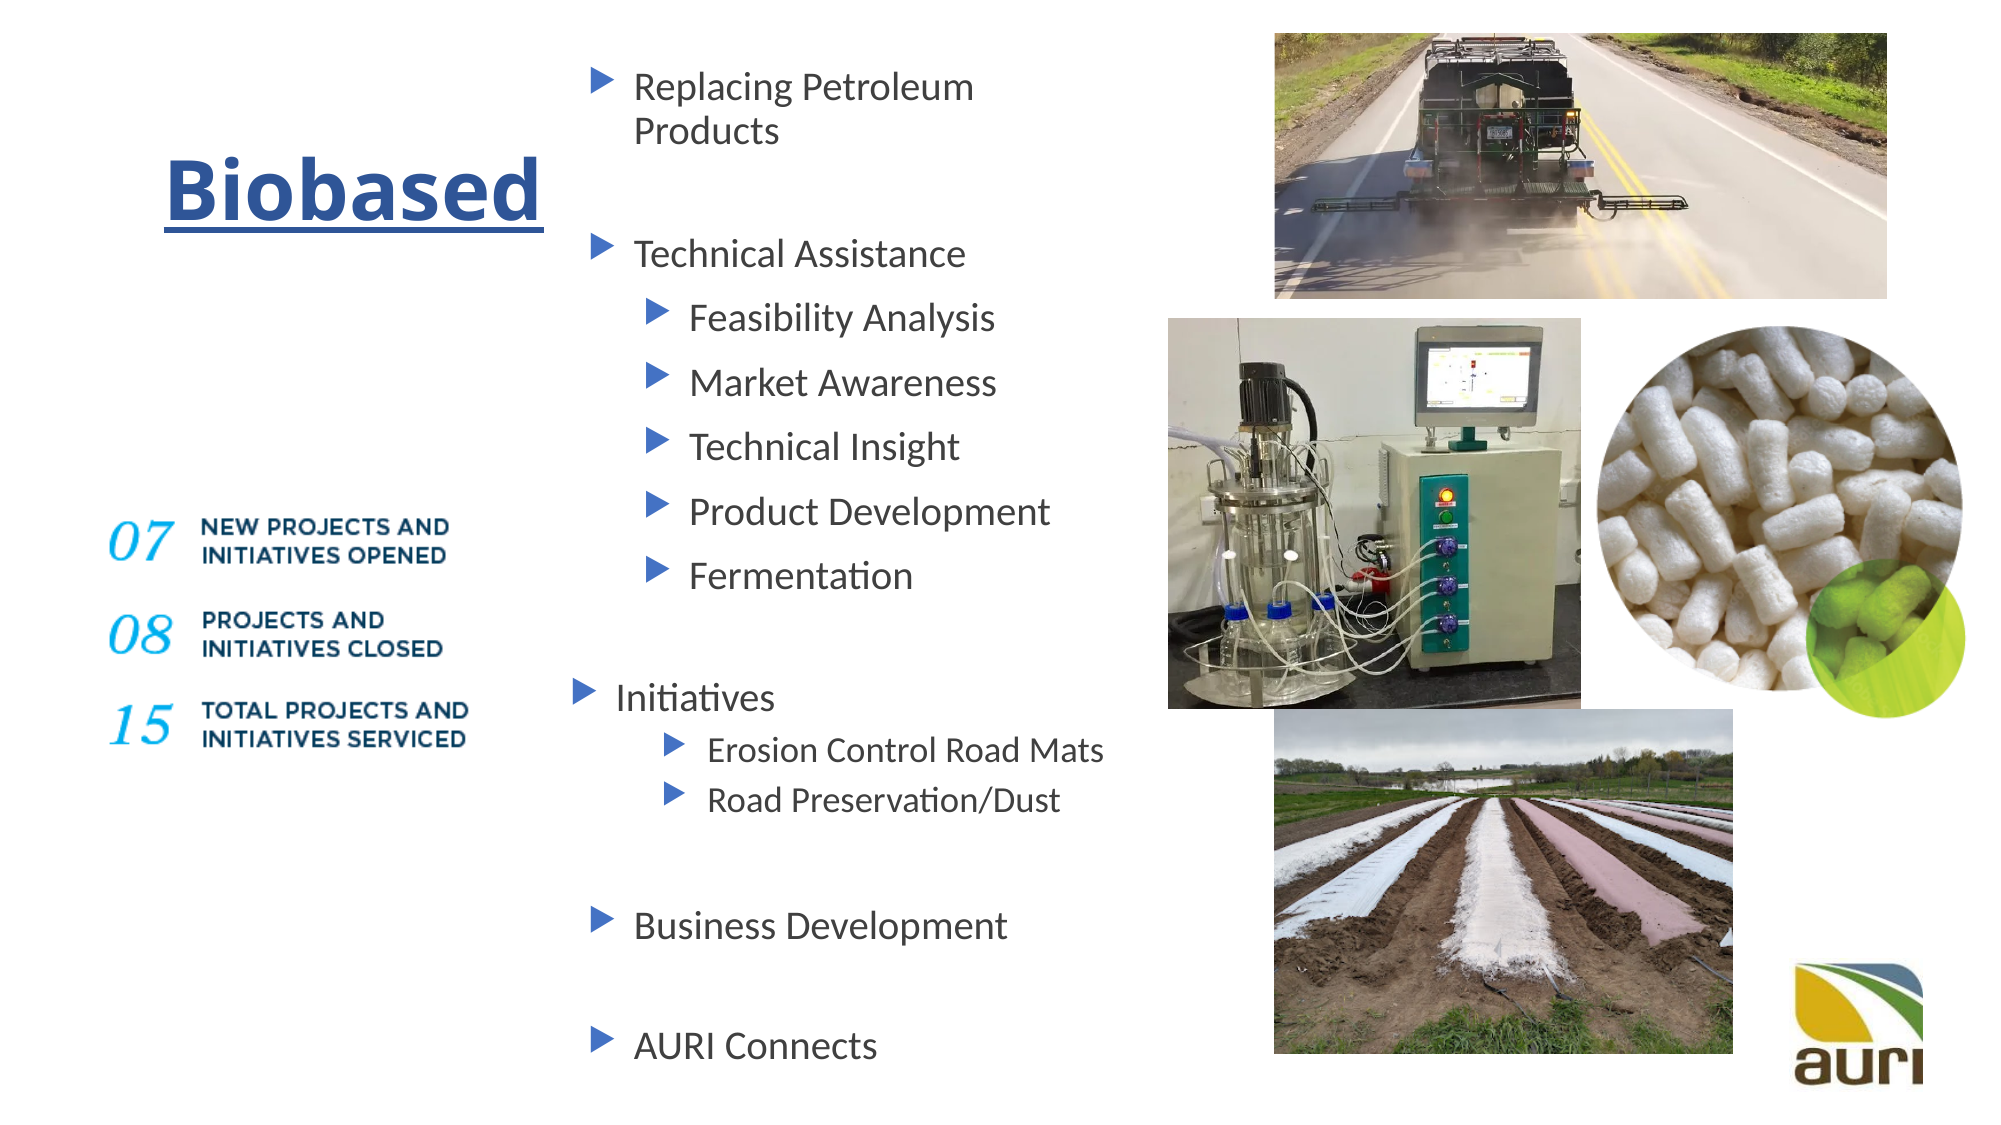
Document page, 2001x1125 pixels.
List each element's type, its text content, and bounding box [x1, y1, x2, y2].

list Replacing Petroleum Products Technical Assistance Feasibility Analysis Market Awareness Technical Insight Product Development Fermentation Initiatives Erosion Control Road Mats Road Preservation/Dust Business Development AURI Connects [554, 57, 1123, 1111]
picture [1274, 33, 1887, 300]
title Biobased [148, 96, 554, 291]
picture [1168, 318, 1983, 1054]
picture [57, 465, 536, 780]
picture [1789, 958, 1923, 1092]
